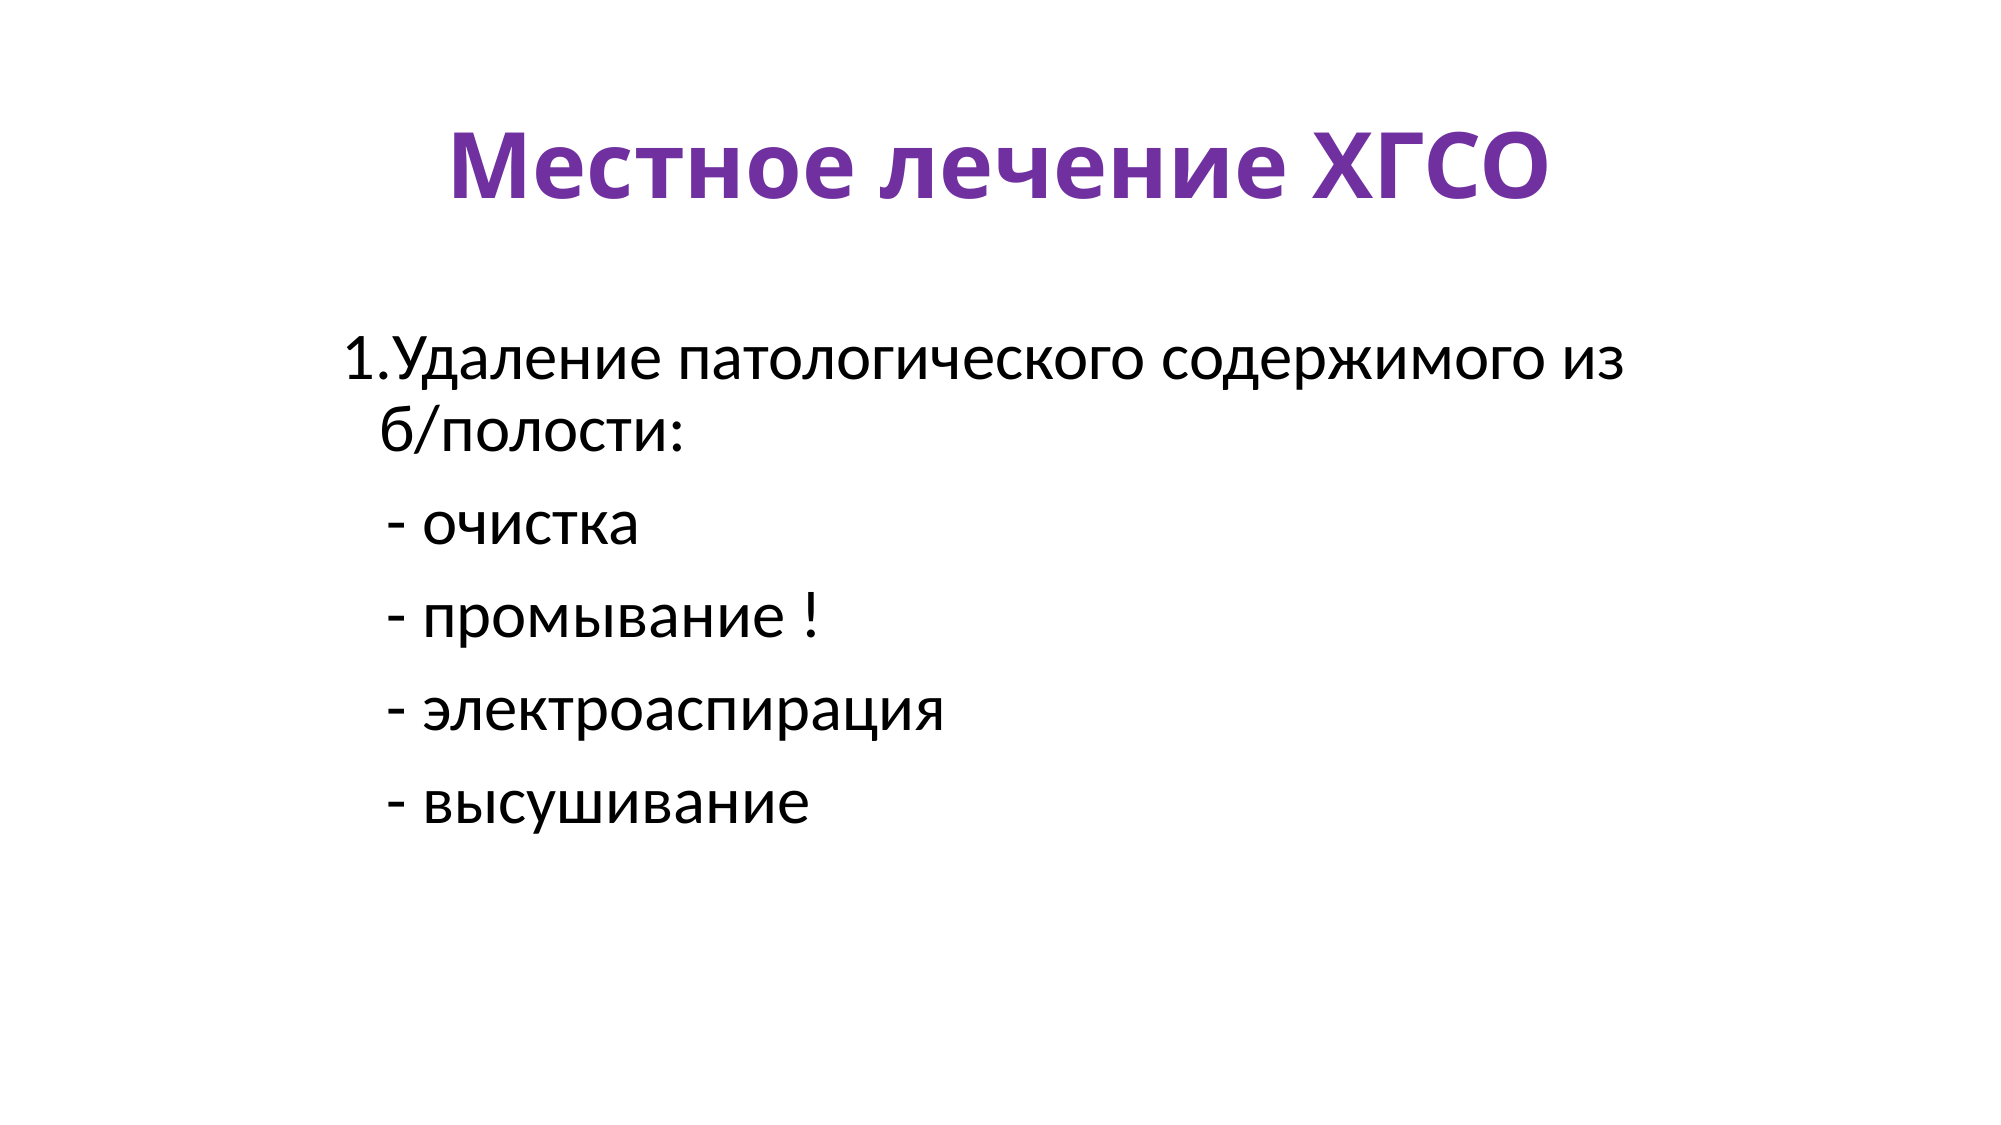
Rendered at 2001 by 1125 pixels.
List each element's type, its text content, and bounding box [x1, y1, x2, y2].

list 1.Удаление патологического содержимого из б/полости: - очистка - промывание ! - электроаспирация - высушивание [326, 314, 1677, 1035]
title Местное лечение ХГСО [137, 59, 1863, 278]
